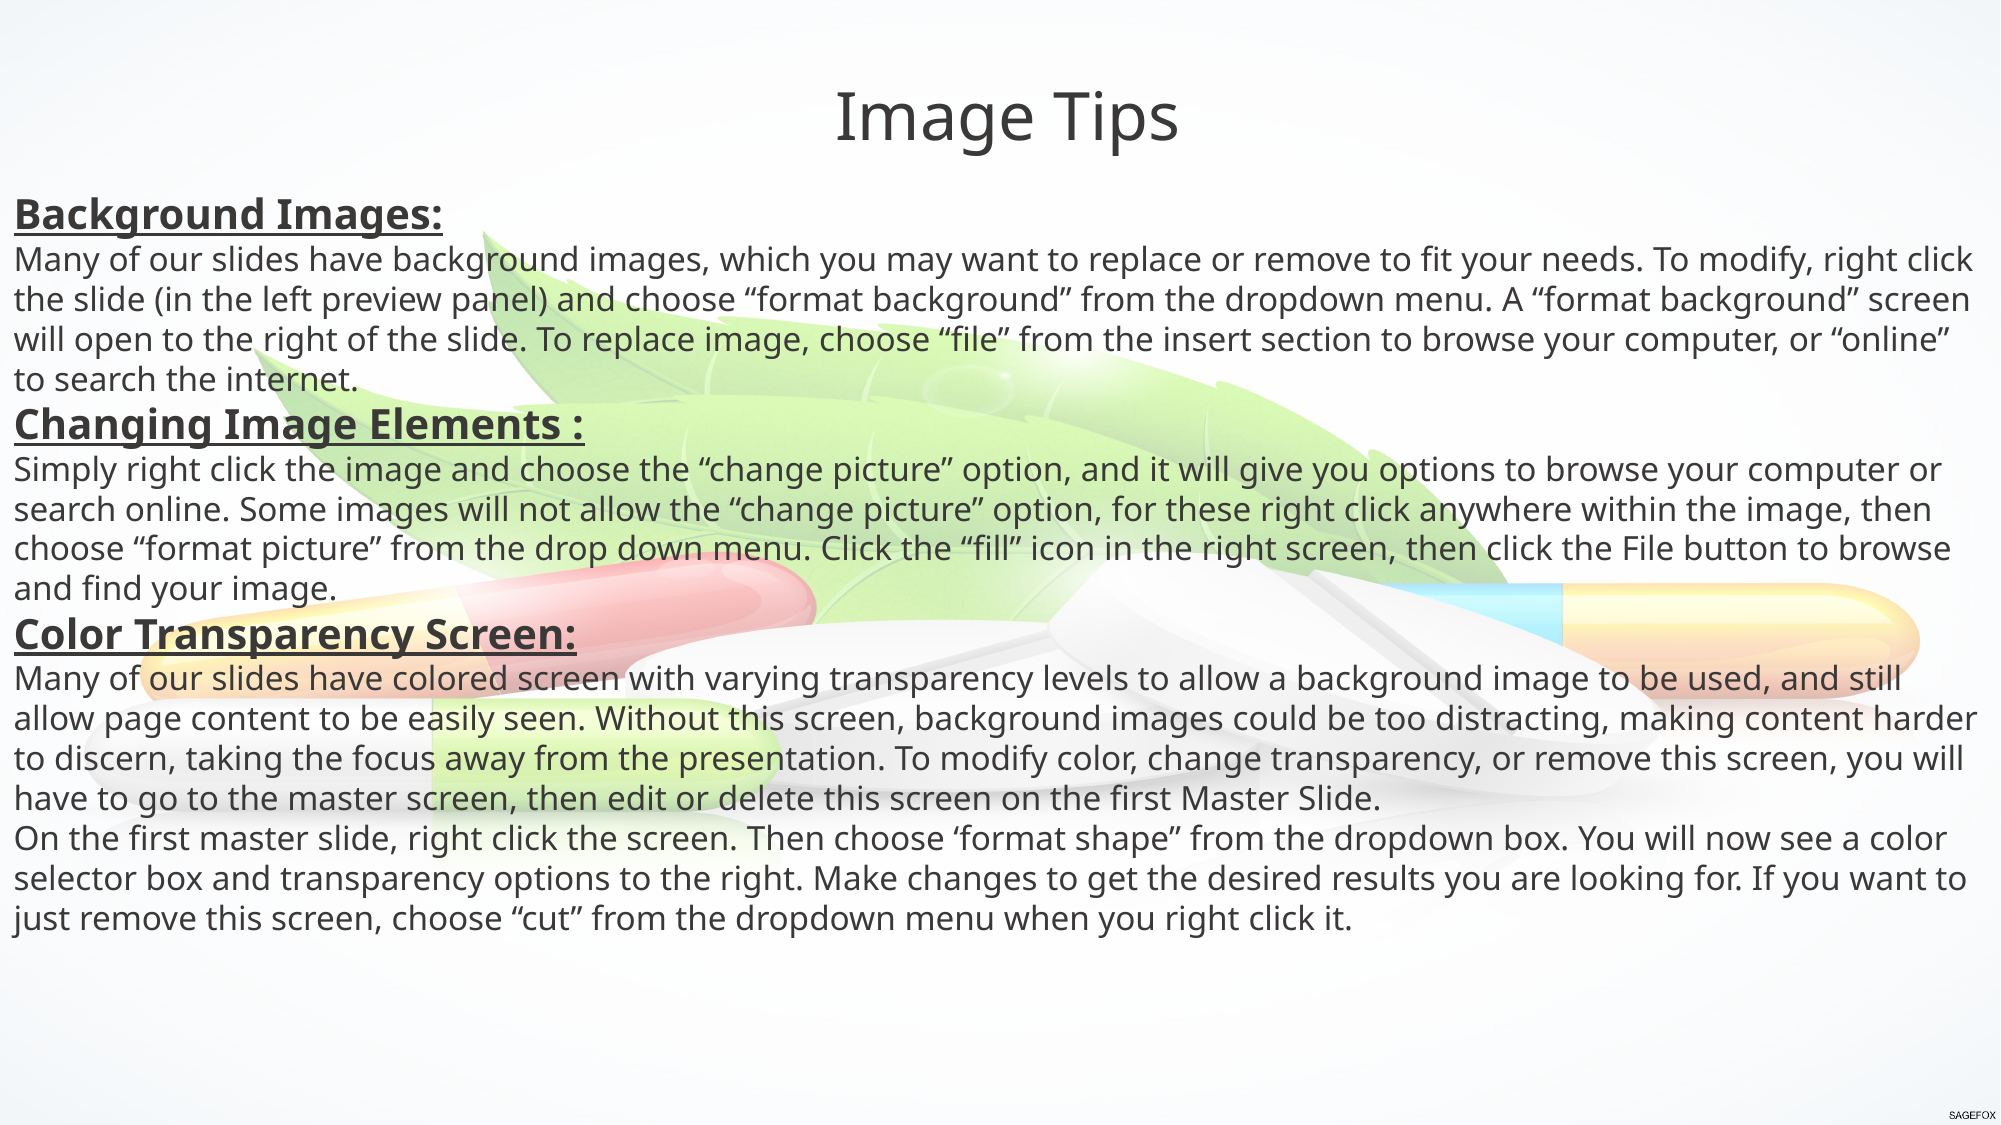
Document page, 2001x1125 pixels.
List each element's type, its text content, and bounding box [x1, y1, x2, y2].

title Image Tips [597, 59, 1420, 177]
text_box Background Images: Many of our slides have background images, which you may want to replace or remove to fit your needs. To modify, right click the slide (in the left preview panel) and choose “format background” from the dropdown menu. A “format background” screen will open to the right of the slide. To replace image, choose “file” from the insert section to browse your computer, or “online” to search the internet. Changing Image Elements : Simply right click the image and choose the “change picture” option, and it will give you options to browse your computer or search online. Some images will not allow the “change picture” option, for these right click anywhere within the image, then choose “format picture” from the drop down menu. Click the “fill” icon in the right screen, then click the File button to browse and find your image. Color Transparency Screen: Many of our slides have colored screen with varying transparency levels to allow a background image to be used, and still allow page content to be easily seen. Without this screen, background images could be too distracting, making content harder to discern, taking the focus away from the presentation. To modify color, change transparency, or remove this screen, you will have to go to the master screen, then edit or delete this screen on the first Master Slide. On the first master slide, right click the screen. Then choose ‘format shape” from the dropdown box. You will now see a color selector box and transparency options to the right. Make changes to get the desired results you are looking for. If you want to just remove this screen, choose “cut” from the dropdown menu when you right click it. [0, 0, 2000, 1125]
